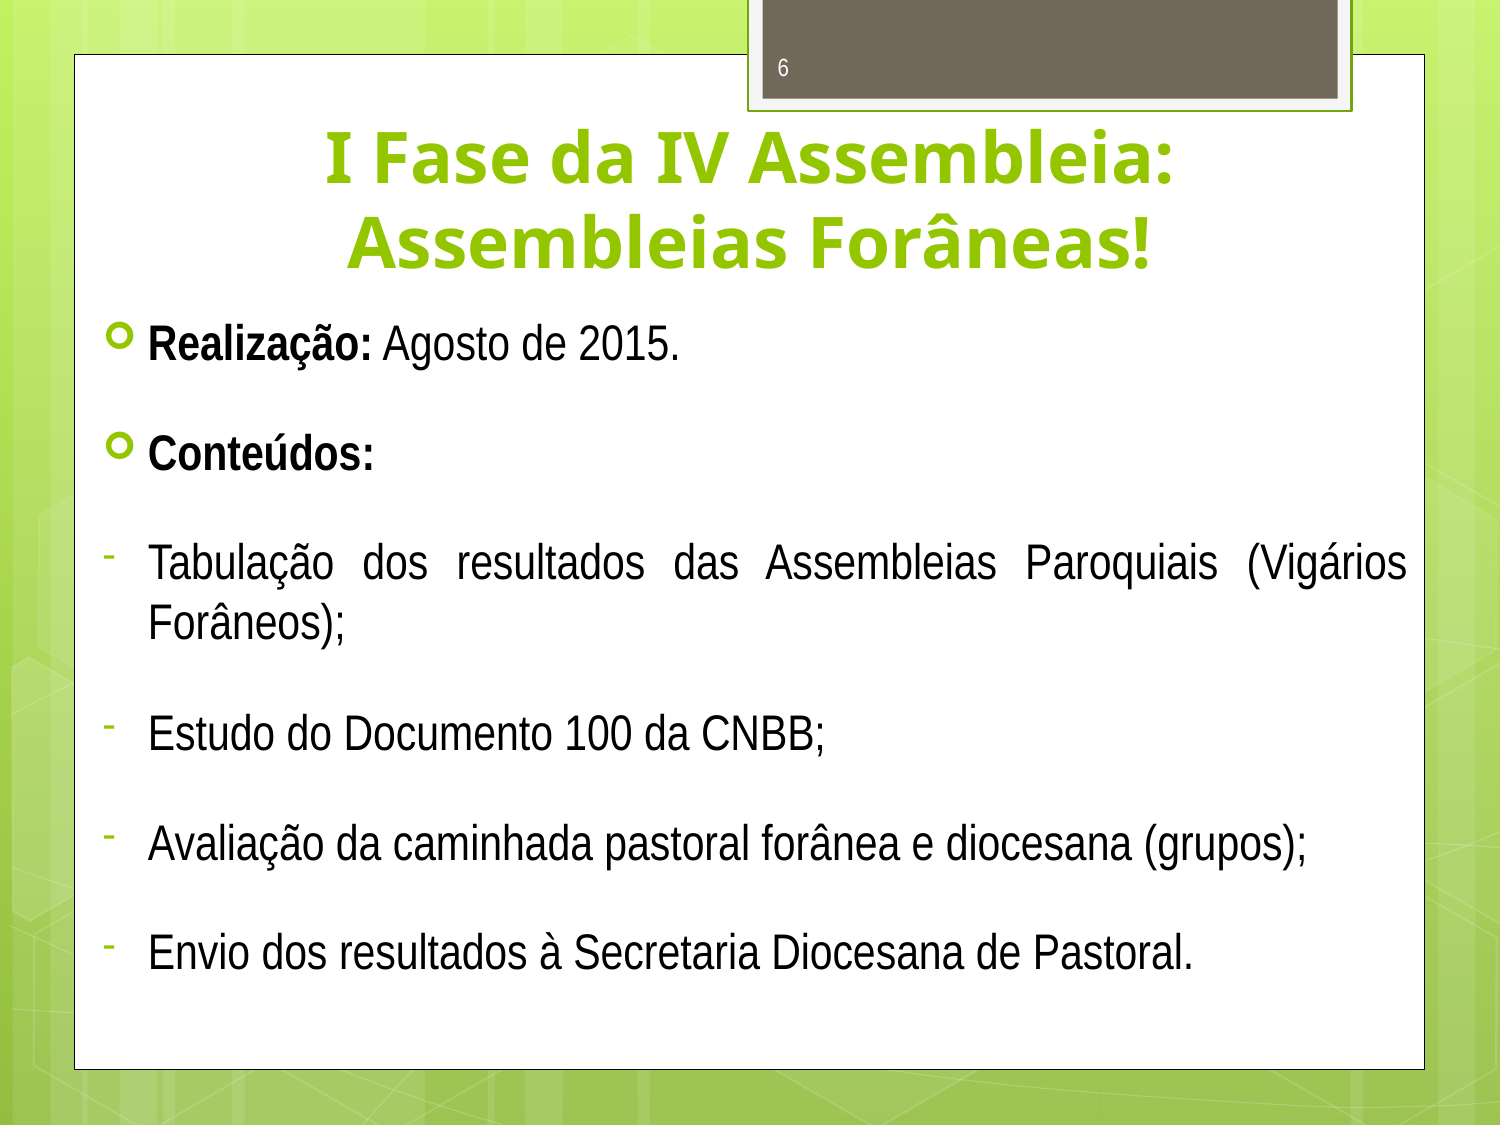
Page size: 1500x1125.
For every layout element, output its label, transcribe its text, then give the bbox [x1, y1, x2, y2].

title I Fase da IV Assembleia: Assembleias Forâneas! [76, 103, 1424, 291]
slide_number 6 [762, 36, 982, 97]
list Realização: Agosto de 2015. Conteúdos: Tabulação dos resultados das Assembleias Paroquiais (Vigários Forâneos); Estudo do Documento 100 da CNBB; Avaliação da caminhada pastoral forânea e diocesana (grupos); Envio dos resultados à Secretaria Diocesana de Pastoral. [76, 302, 1424, 1071]
